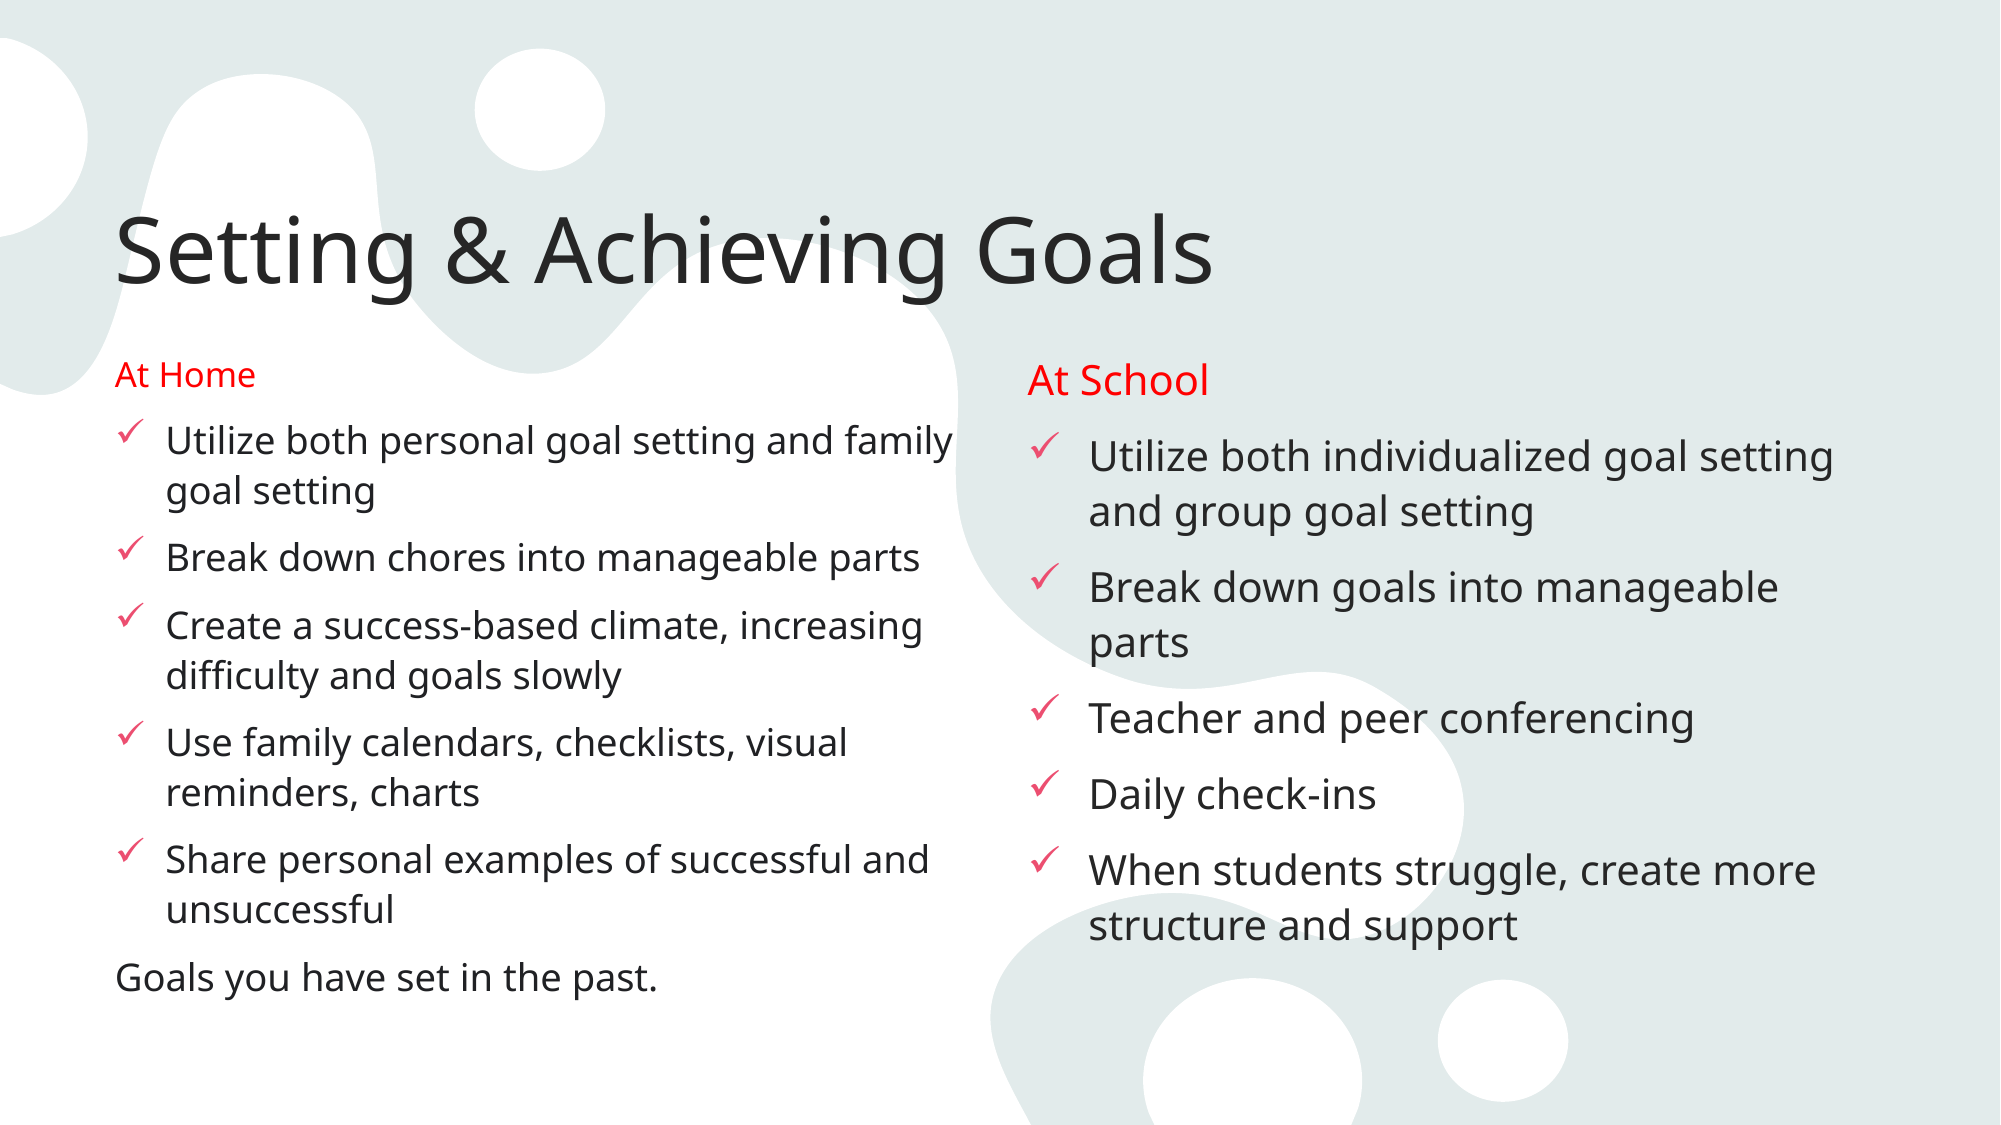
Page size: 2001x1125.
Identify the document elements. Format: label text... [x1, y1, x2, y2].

title Setting & Achieving Goals [99, 91, 1900, 309]
list At School Utilize both individualized goal setting and group goal setting Break down goals into manageable parts Teacher and peer conferencing Daily check-ins When students struggle, create more structure and support [1012, 341, 1900, 1014]
list At Home Utilize both personal goal setting and family goal setting Break down chores into manageable parts Create a success-based climate, increasing difficulty and goals slowly Use family calendars, checklists, visual reminders, charts Share personal examples of successful and unsuccessful Goals you have set in the past. [99, 341, 988, 1014]
